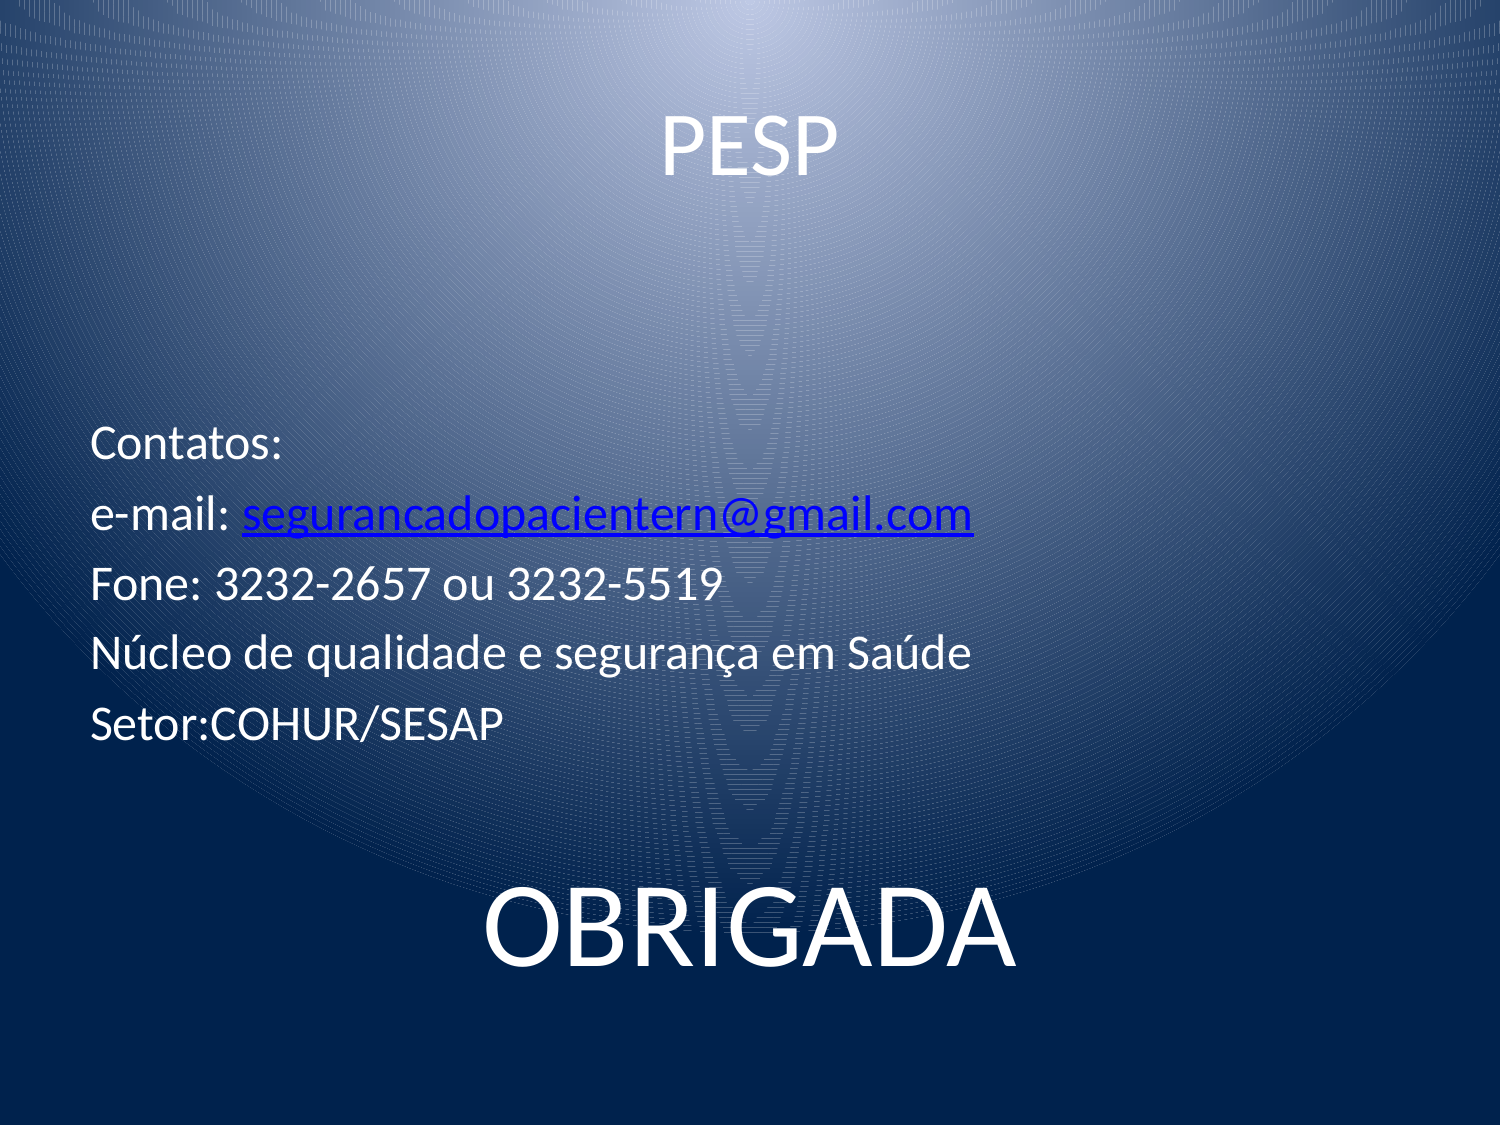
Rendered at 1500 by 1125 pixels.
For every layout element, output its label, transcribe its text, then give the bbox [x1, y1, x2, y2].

list Contatos: e-mail: segurancadopacientern@gmail.com Fone: 3232-2657 ou 3232-5519 Núcleo de qualidade e segurança em Saúde Setor:COHUR/SESAP OBRIGADA [75, 262, 1425, 1005]
title PESP [75, 45, 1425, 233]
